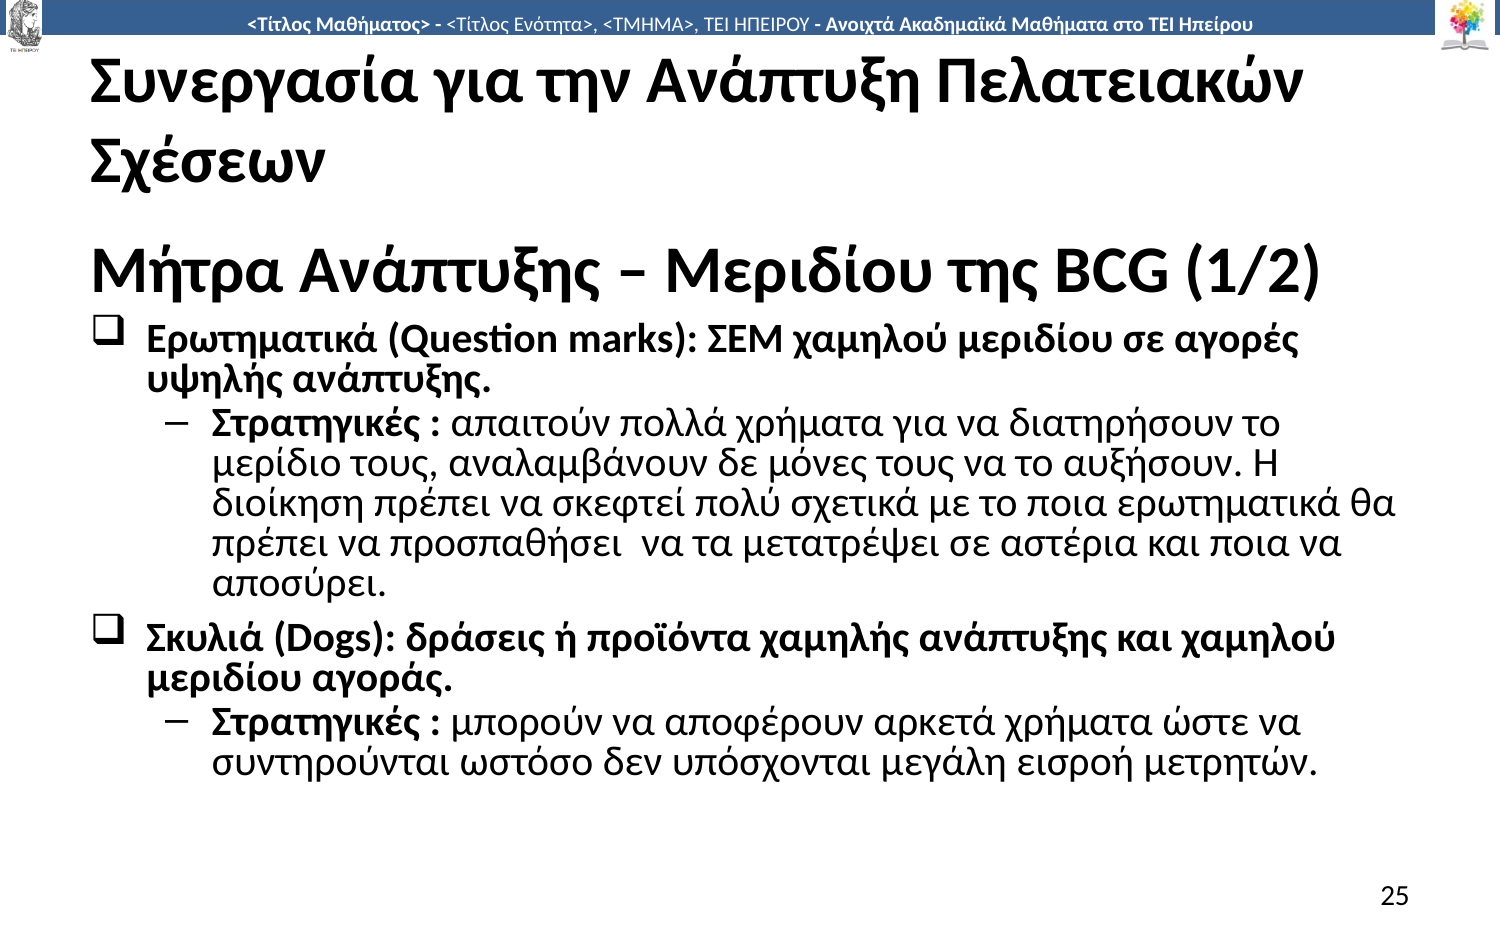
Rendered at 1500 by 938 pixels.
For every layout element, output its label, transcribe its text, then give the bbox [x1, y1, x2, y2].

slide_number 25 [1074, 868, 1425, 919]
title Συνεργασία για την Ανάπτυξη Πελατειακών Σχέσεων [75, 37, 1425, 194]
list Μήτρα Ανάπτυξης – Μεριδίου της BCG (1/2) Ερωτηματικά (Question marks): ΣΕΜ χαμηλού μεριδίου σε αγορές υψηλής ανάπτυξης. Στρατηγικές : απαιτούν πολλά χρήματα για να διατηρήσουν το μερίδιο τους, αναλαμβάνουν δε μόνες τους να το αυξήσουν. Η διοίκηση πρέπει να σκεφτεί πολύ σχετικά με το ποια ερωτηματικά θα πρέπει να προσπαθήσει να τα μετατρέψει σε αστέρια και ποια να αποσύρει. Σκυλιά (Dogs): δράσεις ή προϊόντα χαμηλής ανάπτυξης και χαμηλού μεριδίου αγοράς. Στρατηγικές : μπορούν να αποφέρουν αρκετά χρήματα ώστε να συντηρούνται ωστόσο δεν υπόσχονται μεγάλη εισροή μετρητών. [75, 218, 1425, 838]
picture [1435, 0, 1495, 52]
picture [6, 0, 42, 54]
